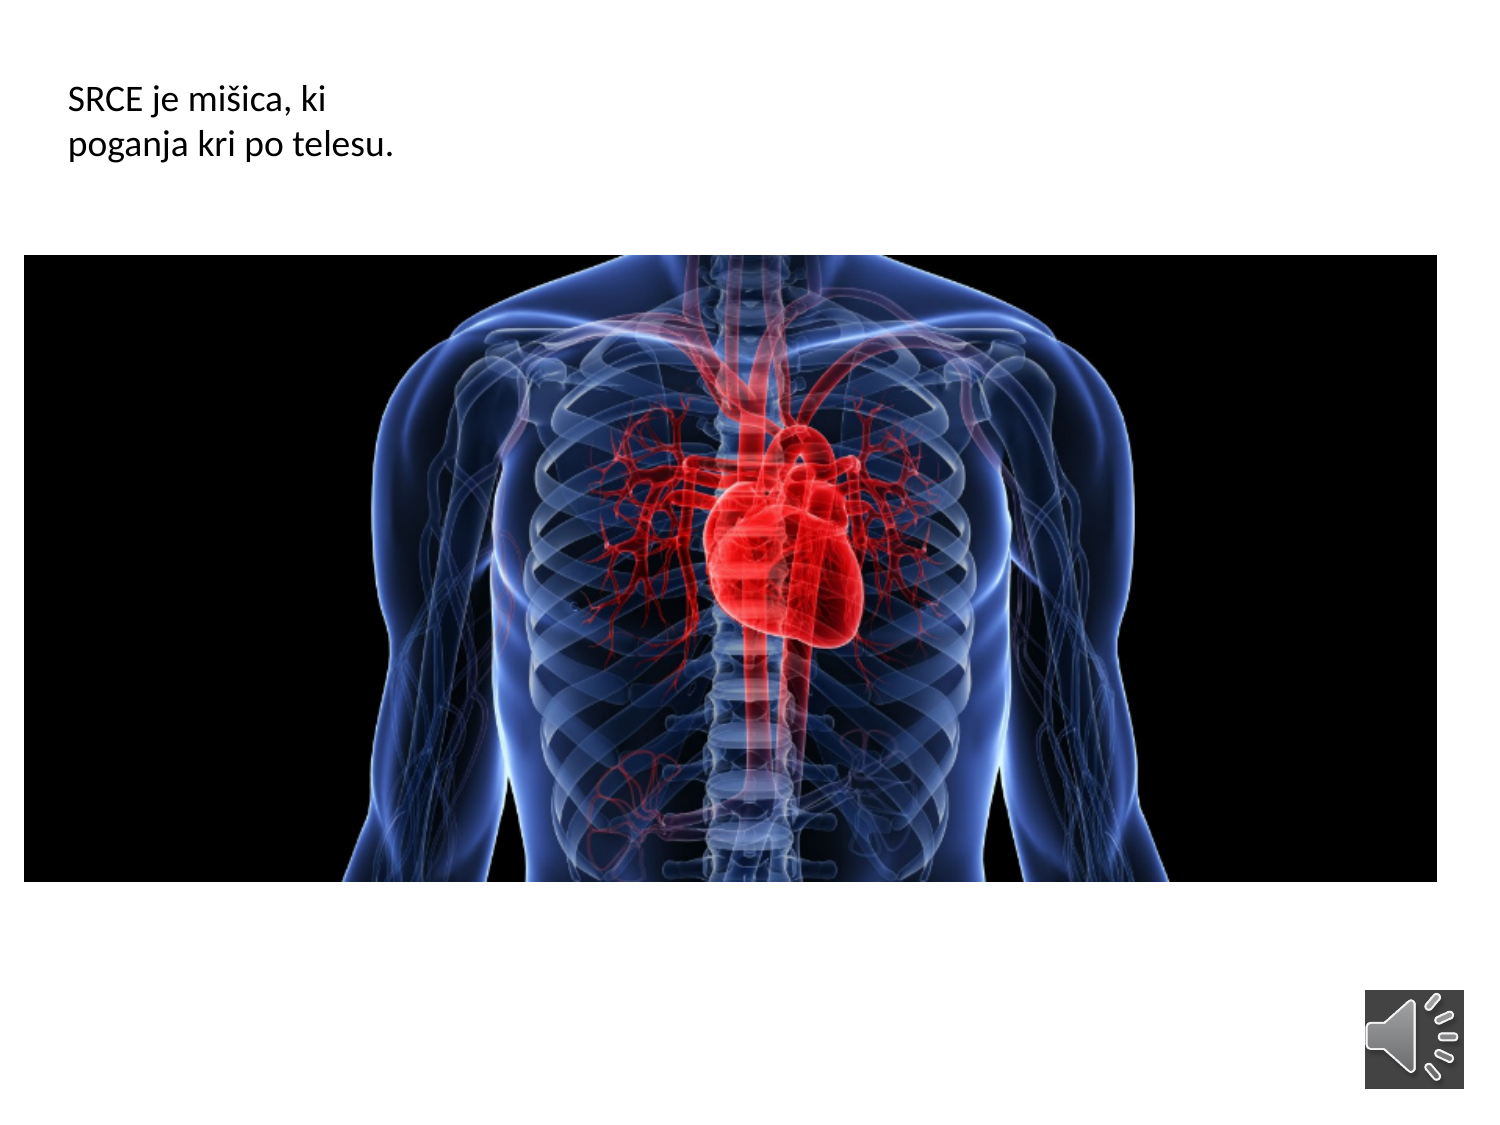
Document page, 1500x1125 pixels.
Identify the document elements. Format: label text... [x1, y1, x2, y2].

text_box SRCE je mišica, ki poganja kri po telesu. [53, 66, 467, 172]
picture [1364, 989, 1465, 1090]
picture [24, 255, 1437, 882]
